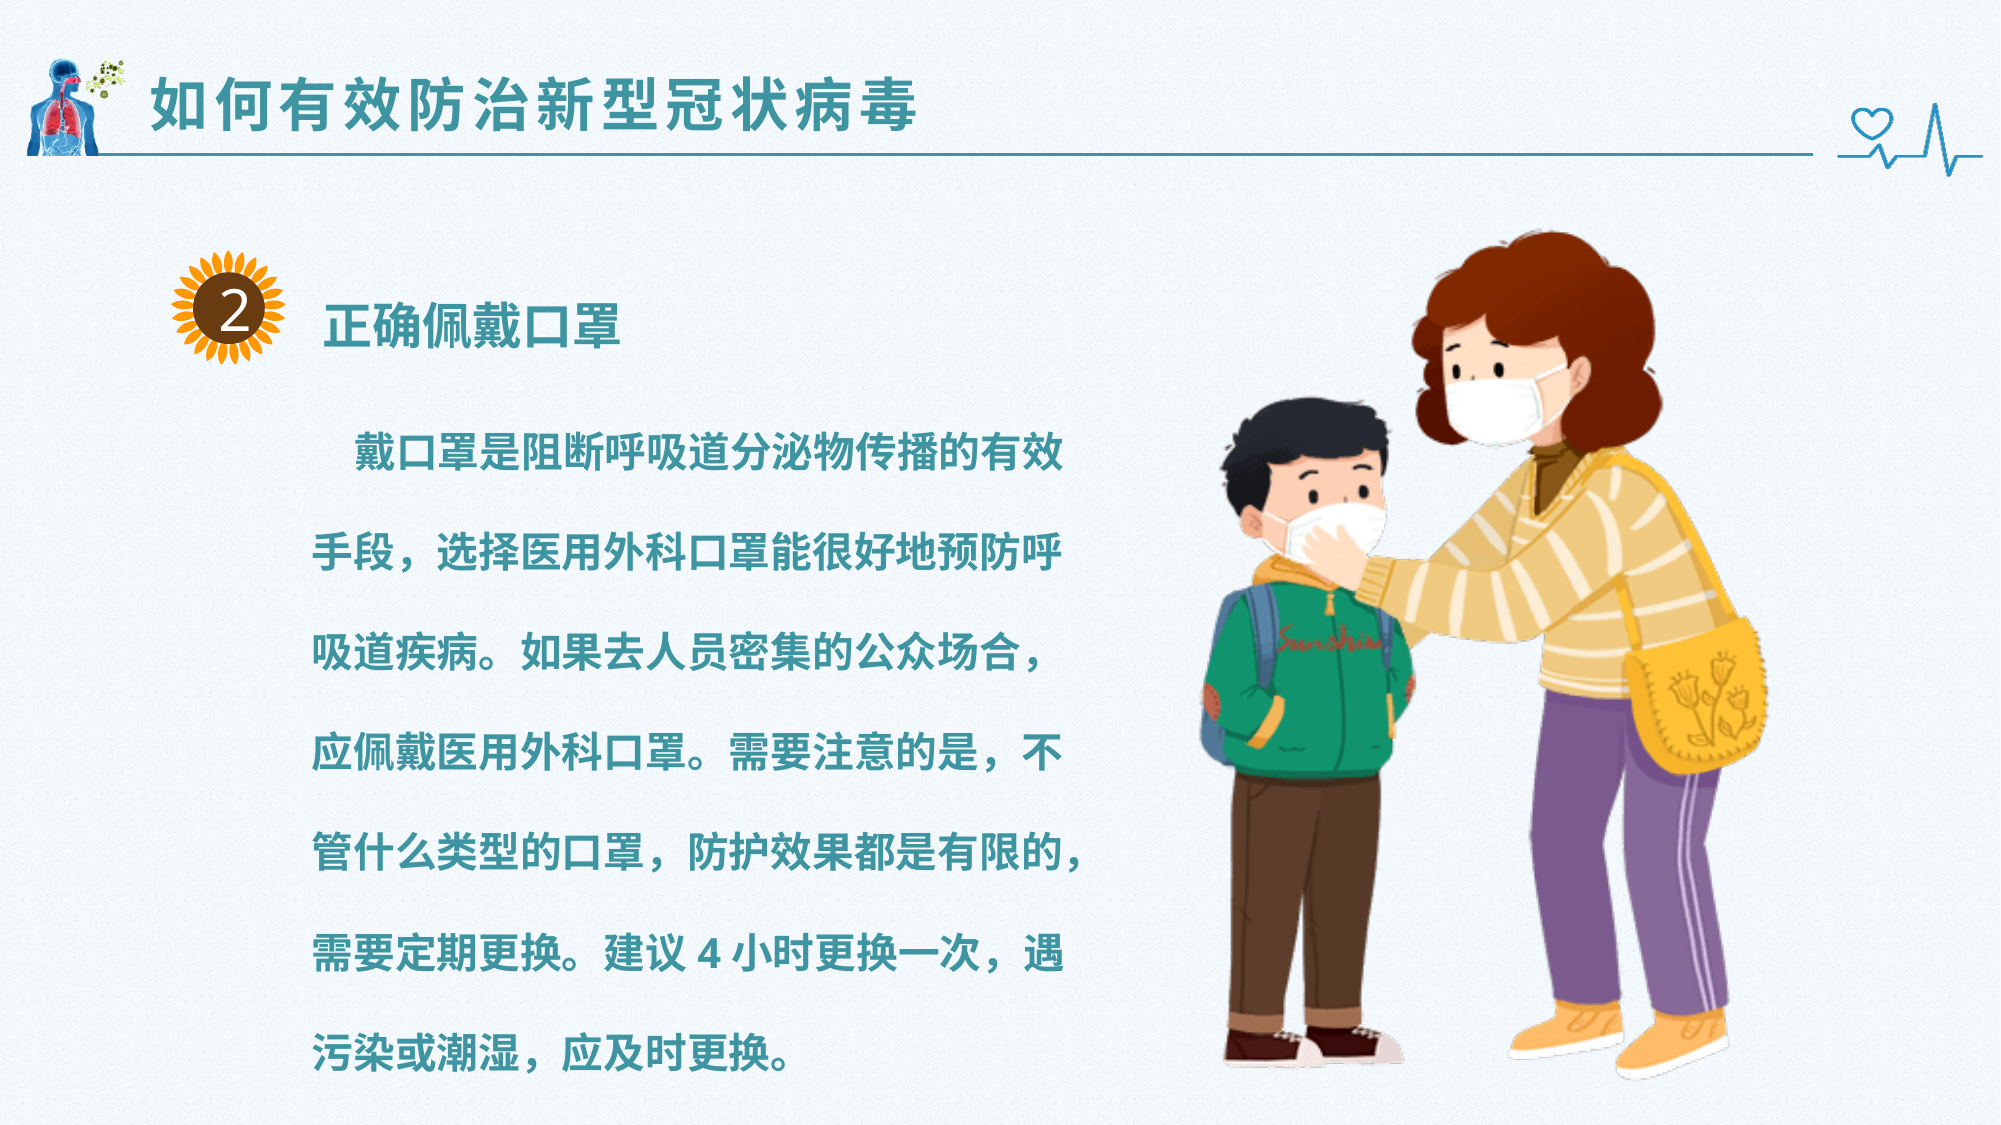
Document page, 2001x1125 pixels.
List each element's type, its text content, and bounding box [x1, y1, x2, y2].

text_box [170, 250, 286, 365]
picture [1837, 103, 1997, 198]
picture [1166, 206, 1830, 1097]
picture [11, 43, 134, 163]
text_box 戴口罩是阻断呼吸道分泌物传播的有效手段，选择医用外科口罩能很好地预防呼吸道疾病。如果去人员密集的公众场合，应佩戴医用外科口罩。需要注意的是，不管什么类型的口罩，防护效果都是有限的，需要定期更换。建议4小时更换一次，遇污染或潮湿，应及时更换。 [296, 368, 1090, 1084]
text_box 如何有效防治新型冠状病毒 [135, 60, 1117, 146]
text_box 正确佩戴口罩 [307, 227, 649, 362]
